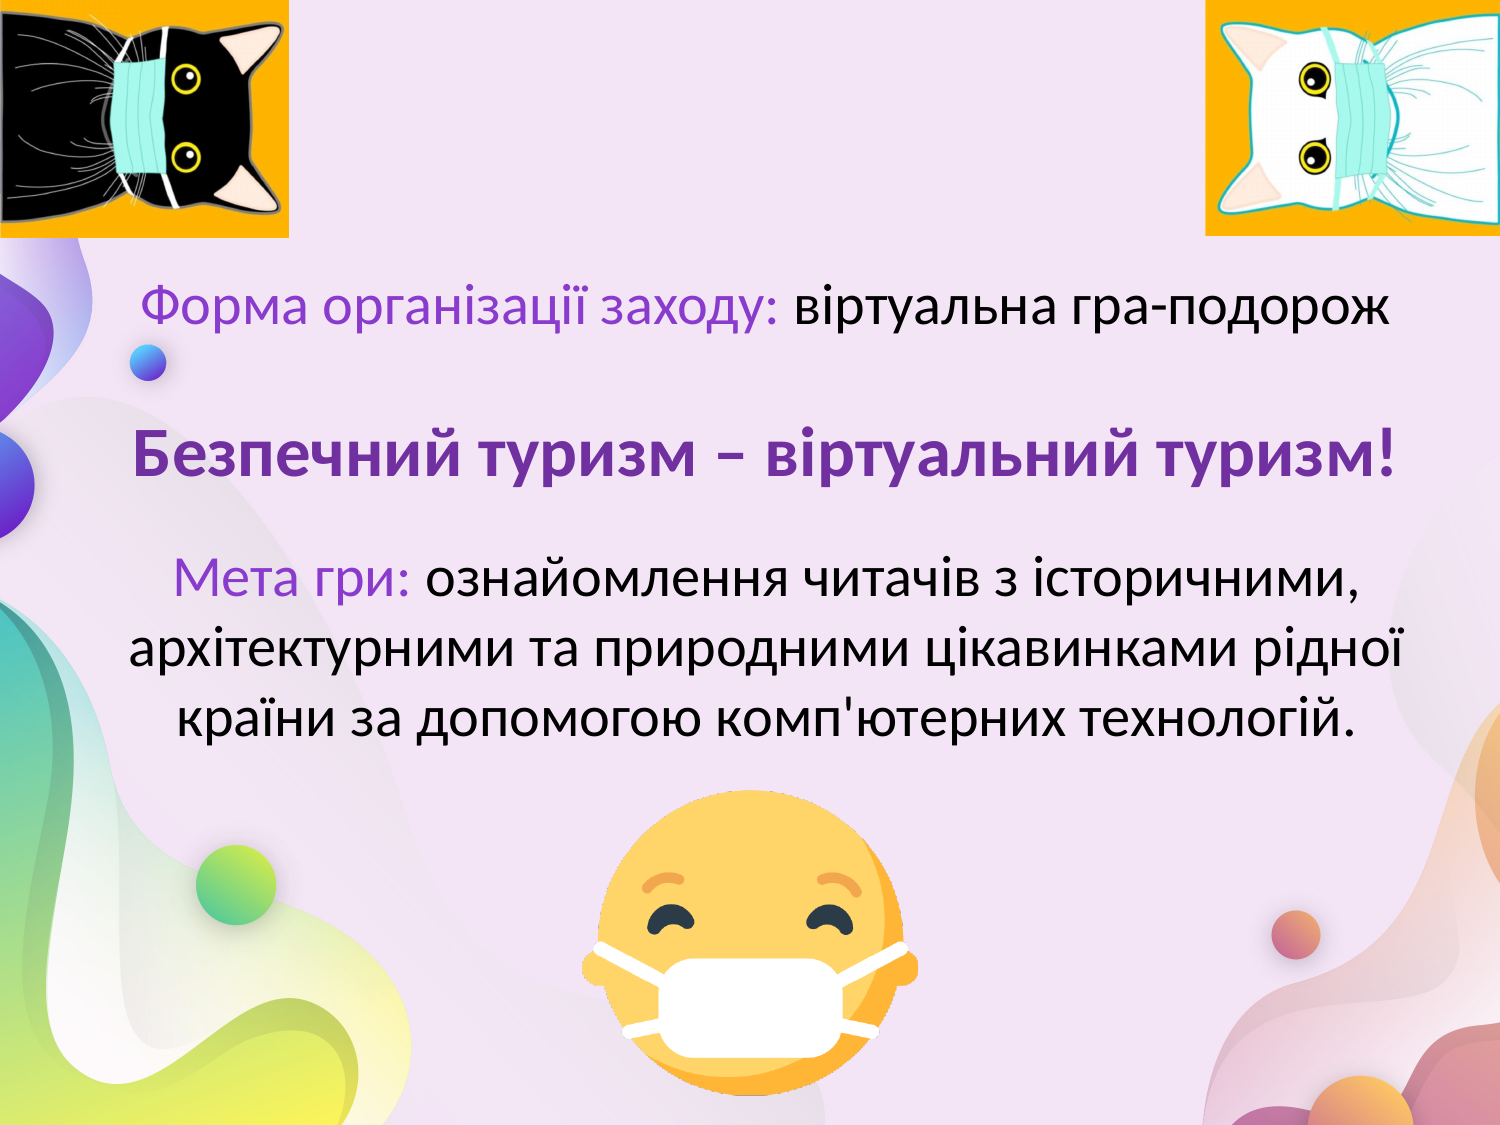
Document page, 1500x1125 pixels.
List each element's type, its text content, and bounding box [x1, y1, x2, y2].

list Форма організації заходу: віртуальна гра-подорож [125, 266, 1408, 368]
title Безпечний туризм – віртуальний туризм! [92, 345, 1442, 563]
text_box Мета гри: ознайомлення читачів з історичними, архітектурними та природними цікавинками рідної країни за допомогою комп'ютерних технологій. [92, 530, 1441, 756]
picture [0, 0, 1500, 1125]
